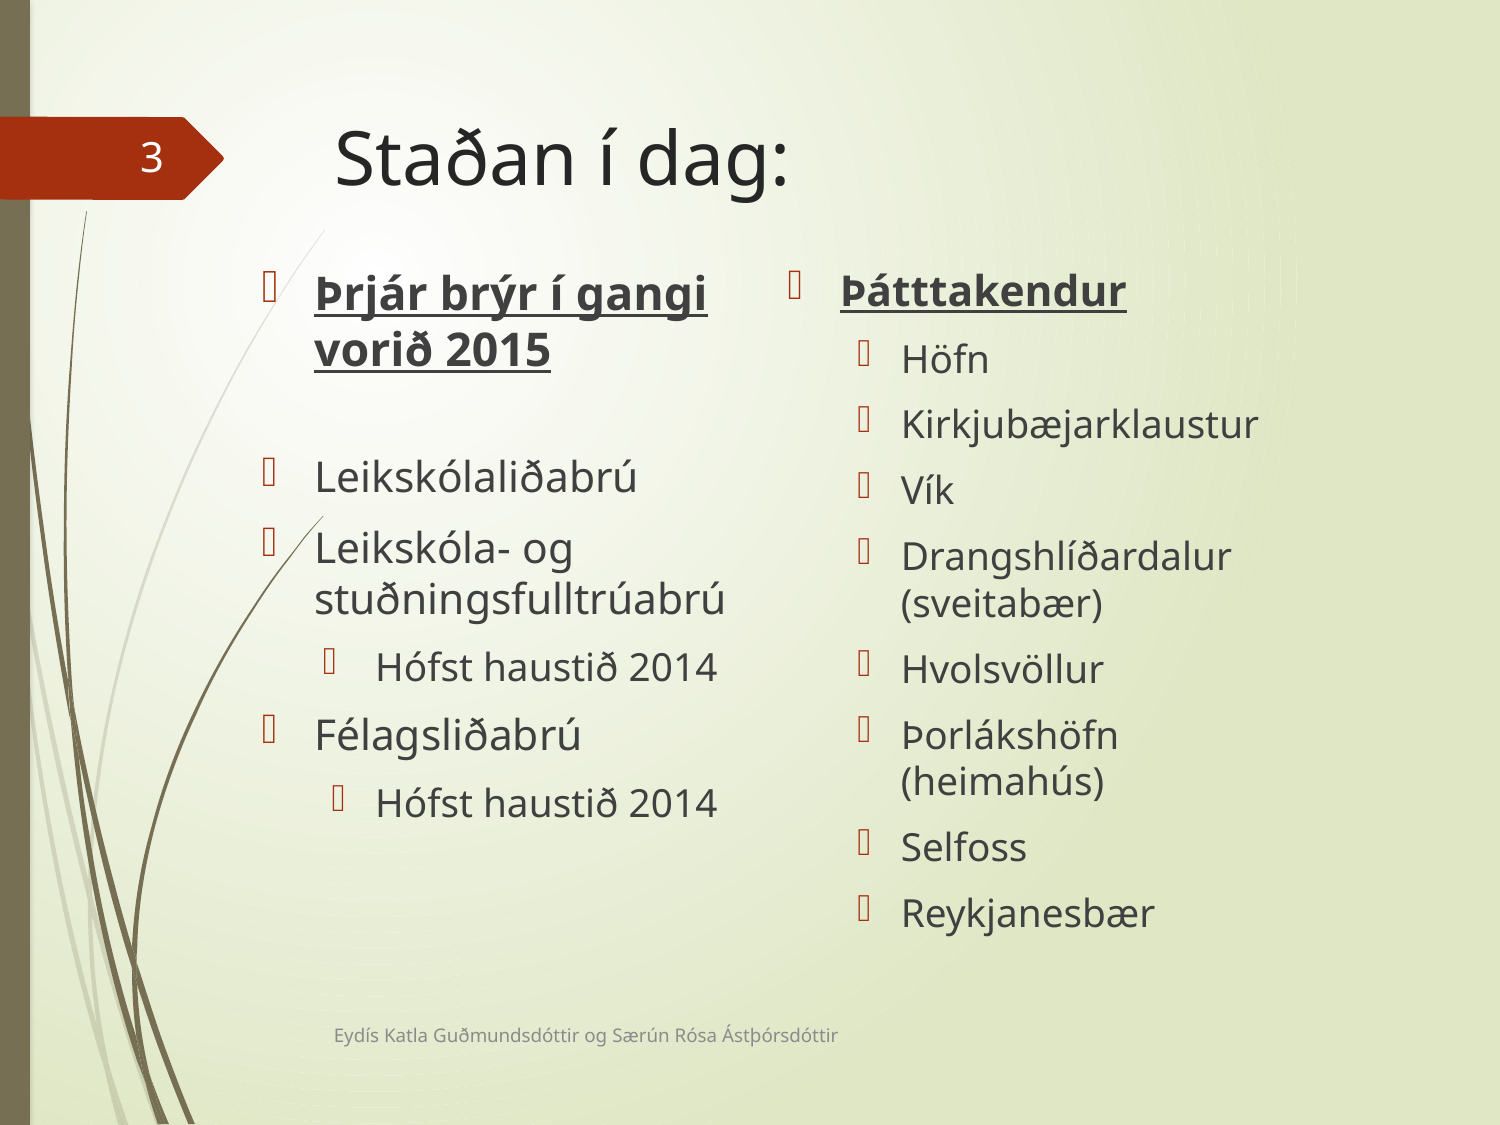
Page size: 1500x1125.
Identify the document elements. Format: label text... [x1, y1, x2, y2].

slide_number 3 [83, 129, 180, 190]
list Þrjár brýr í gangi vorið 2015 Leikskólaliðabrú Leikskóla- og stuðningsfulltrúabrú Hófst haustið 2014 Félagsliðabrú Hófst haustið 2014 Þátttakendur Höfn Kirkjubæjarklaustur Vík Drangshlíðardalur (sveitabær) Hvolsvöllur Þorlákshöfn (heimahús) Selfoss Reykjanesbær [246, 256, 1329, 1036]
title Staðan í dag: [319, 102, 1400, 313]
footer Eydís Katla Guðmundsdóttir og Særún Rósa Ástþórsdóttir [318, 1006, 1257, 1067]
